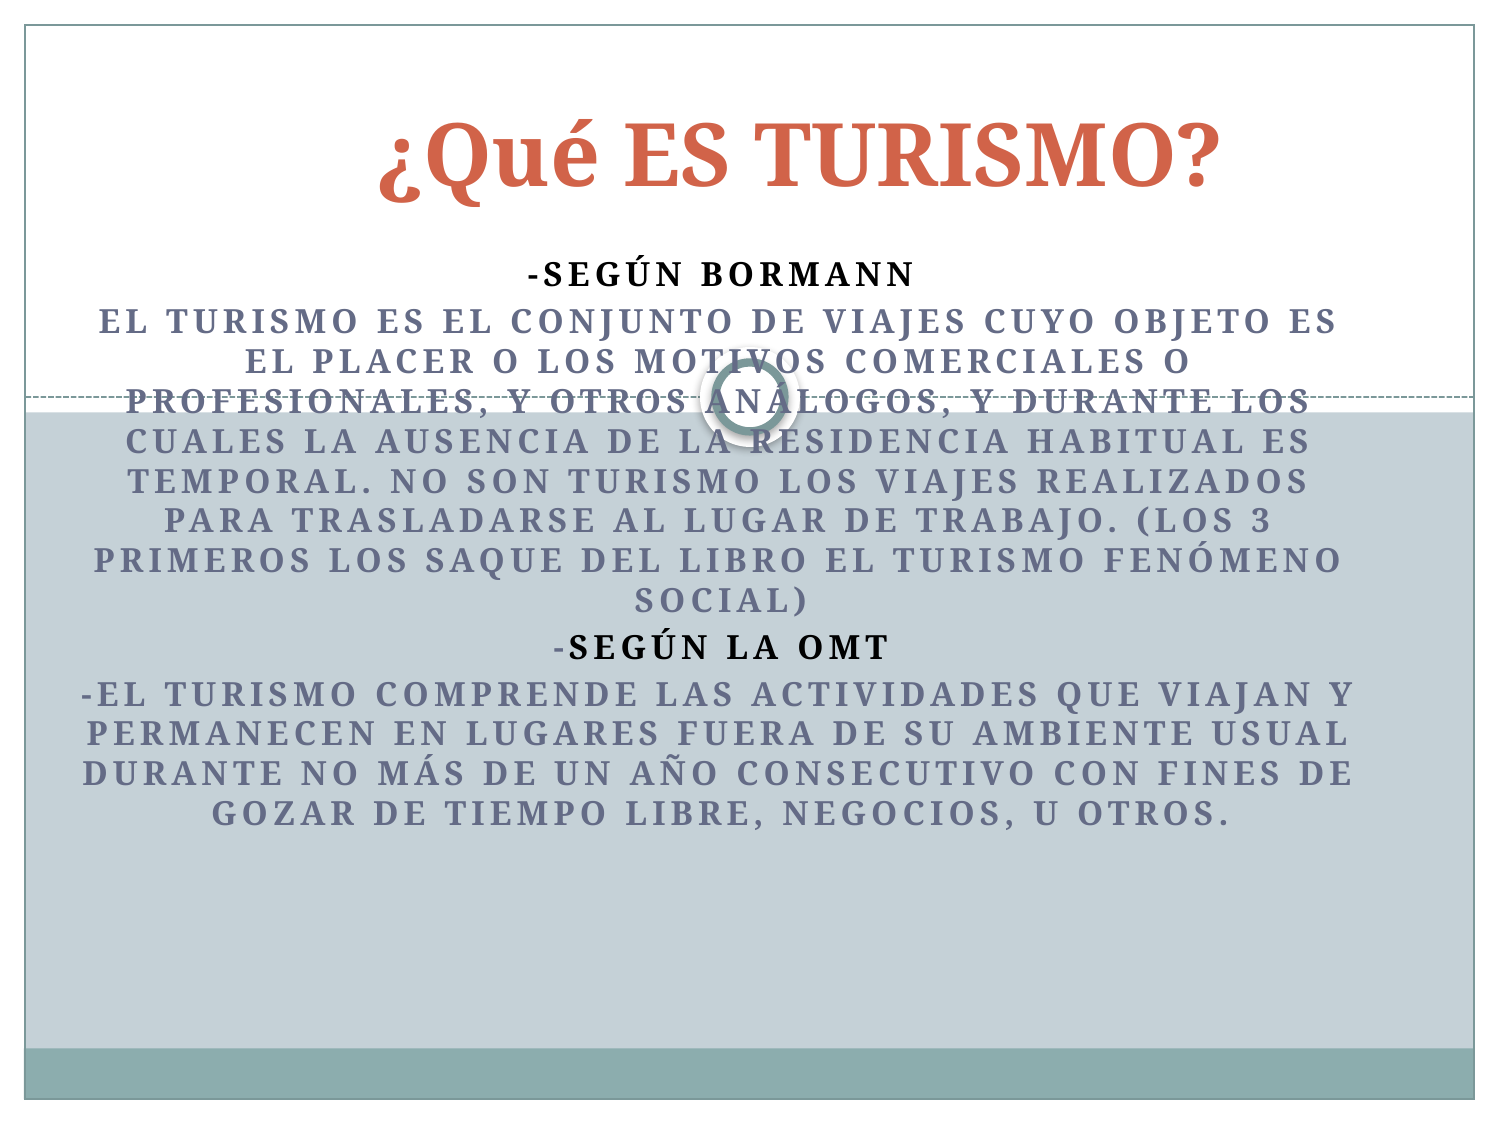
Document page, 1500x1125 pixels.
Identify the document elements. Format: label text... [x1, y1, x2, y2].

subtitle -Según Bormann El turismo es el conjunto de viajes cuyo objeto es el placer o los motivos comerciales o profesionales, y otros análogos, y durante los cuales la ausencia de la residencia habitual es temporal. No son turismo los viajes realizados para trasladarse al lugar de trabajo. (los 3 primeros los saque del libro el turismo fenómeno social) -Según la OMT -El turismo comprende las actividades que viajan y permanecen en lugares fuera de su ambiente usual durante no más de un año consecutivo con fines de gozar de tiempo libre, negocios, u otros. [58, 246, 1383, 1020]
title ¿Qué ES TURISMO? [210, 62, 1388, 211]
